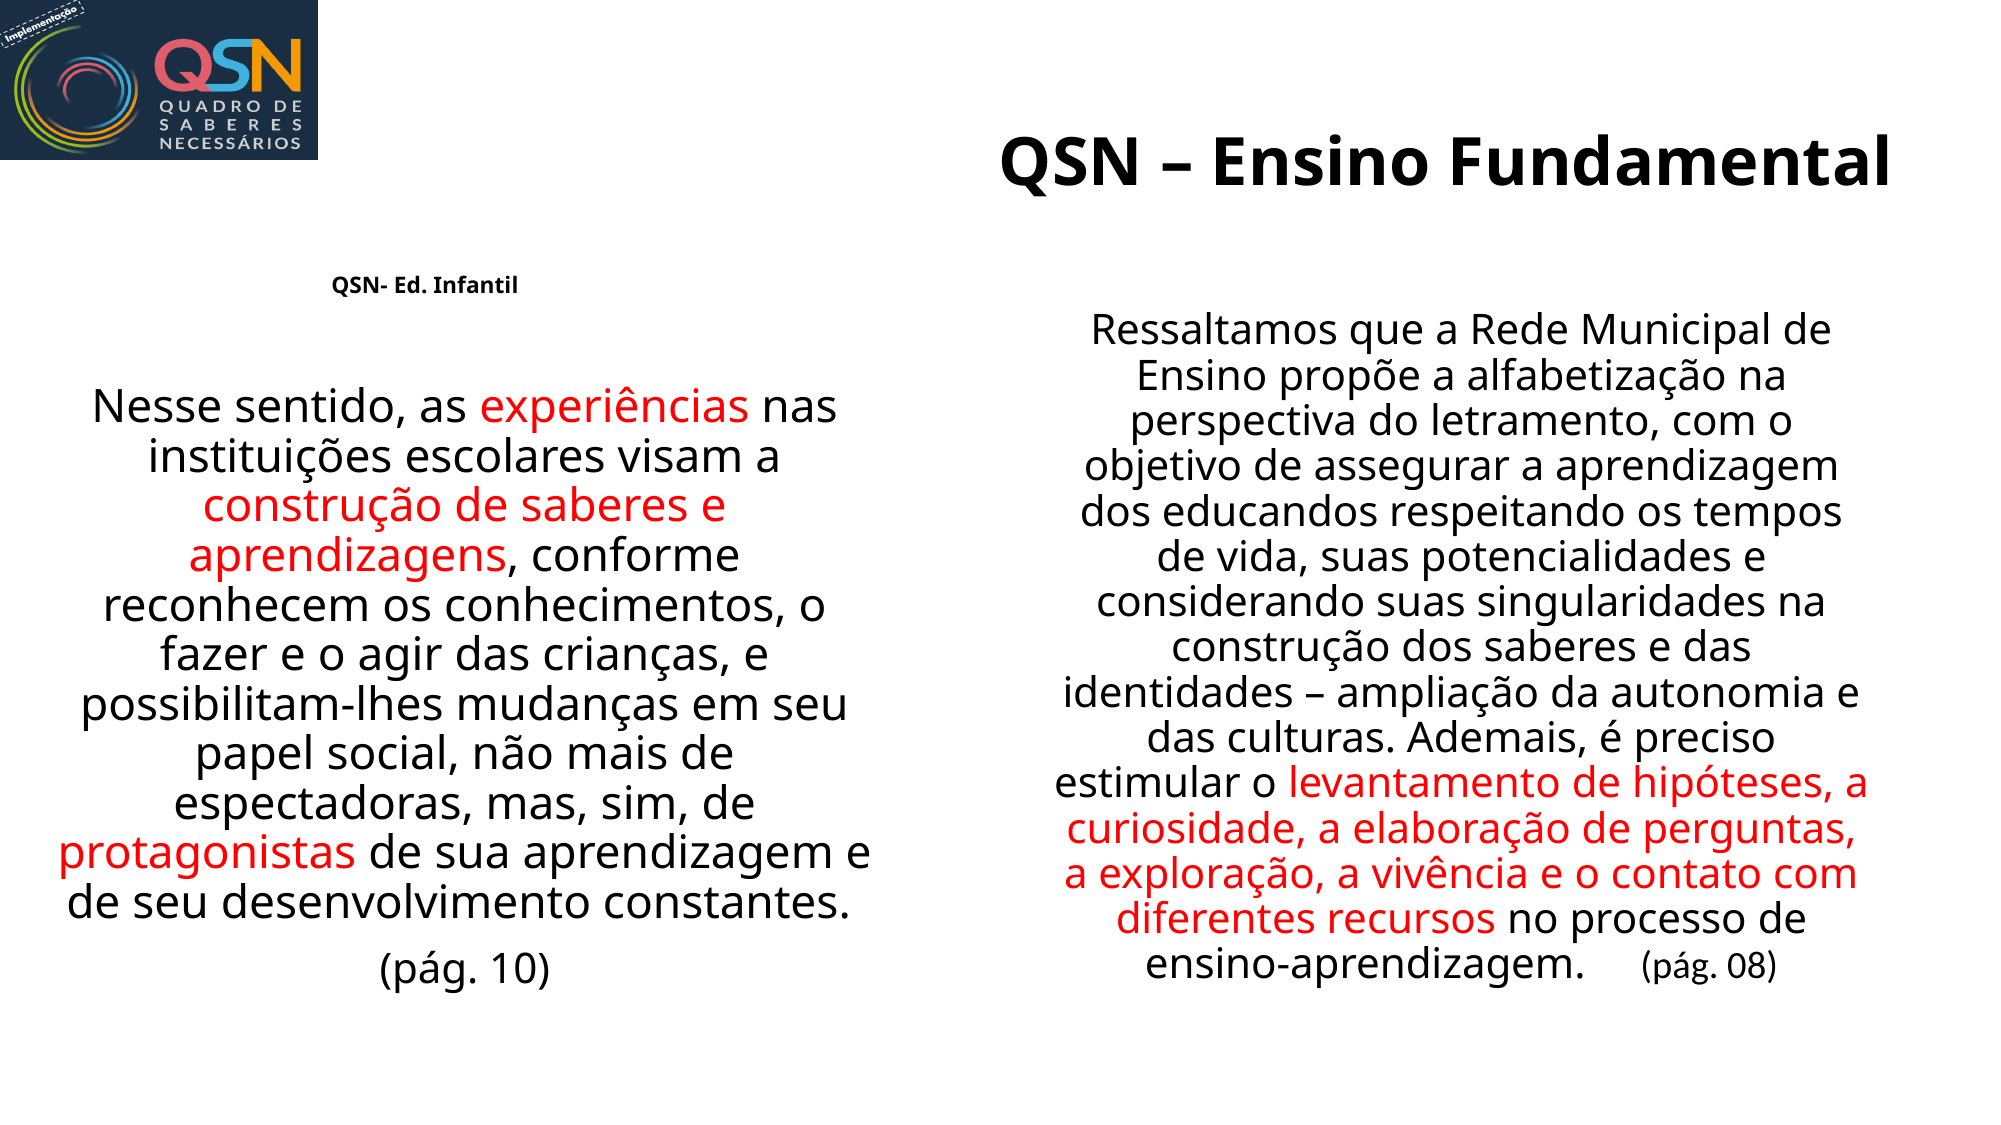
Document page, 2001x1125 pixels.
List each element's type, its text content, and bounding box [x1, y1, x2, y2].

list Nesse sentido, as experiências nas instituições escolares visam a construção de saberes e aprendizagens, conforme reconhecem os conhecimentos, o fazer e o agir das crianças, e possibilitam-lhes mudanças em seu papel social, não mais de espectadoras, mas, sim, de protagonistas de sua aprendizagem e de seu desenvolvimento constantes. (pág. 10) [39, 301, 890, 1015]
text_box QSN – Ensino Fundamental [984, 111, 1909, 207]
list Ressaltamos que a Rede Municipal de Ensino propõe a alfabetização na perspectiva do letramento, com o objetivo de assegurar a aprendizagem dos educandos respeitando os tempos de vida, suas potencialidades e considerando suas singularidades na construção dos saberes e das identidades – ampliação da autonomia e das culturas. Ademais, é preciso estimular o levantamento de hipóteses, a curiosidade, a elaboração de perguntas, a exploração, a vivência e o contato com diferentes recursos no processo de ensino-aprendizagem. (pág. 08) [1036, 301, 1887, 1015]
picture [0, 0, 318, 160]
title QSN- Ed. Infantil [0, 265, 850, 334]
